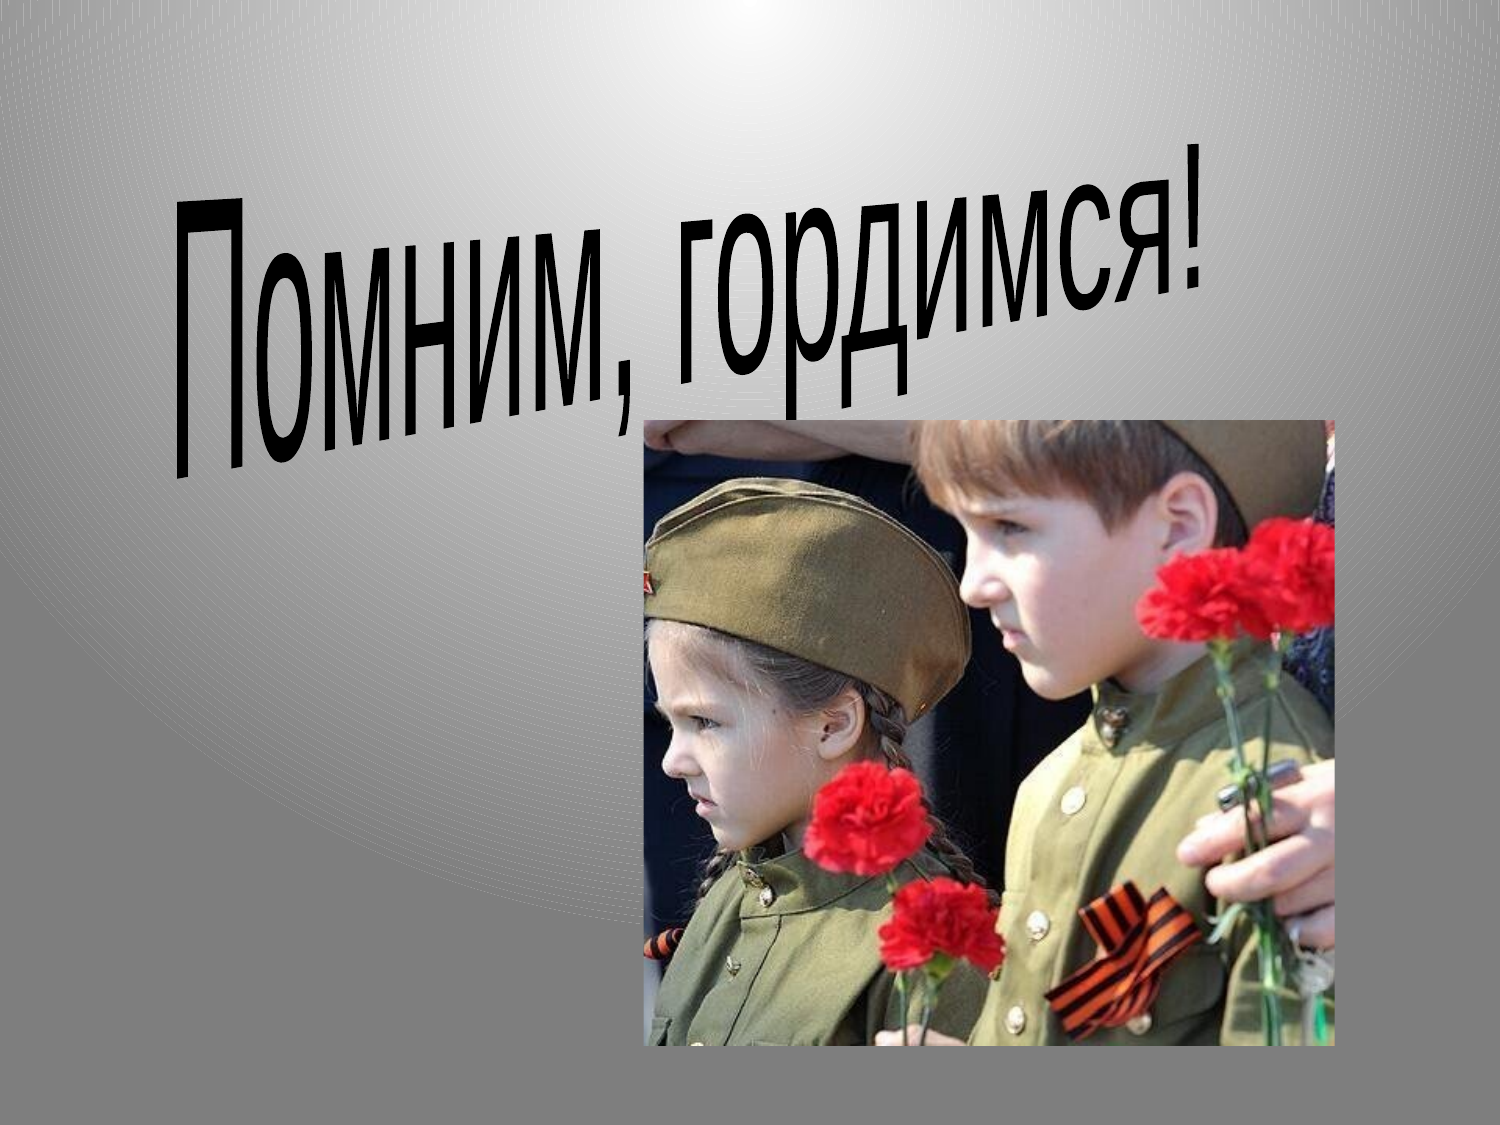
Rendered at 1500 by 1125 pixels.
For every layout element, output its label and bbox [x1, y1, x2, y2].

picture [643, 420, 1335, 1046]
